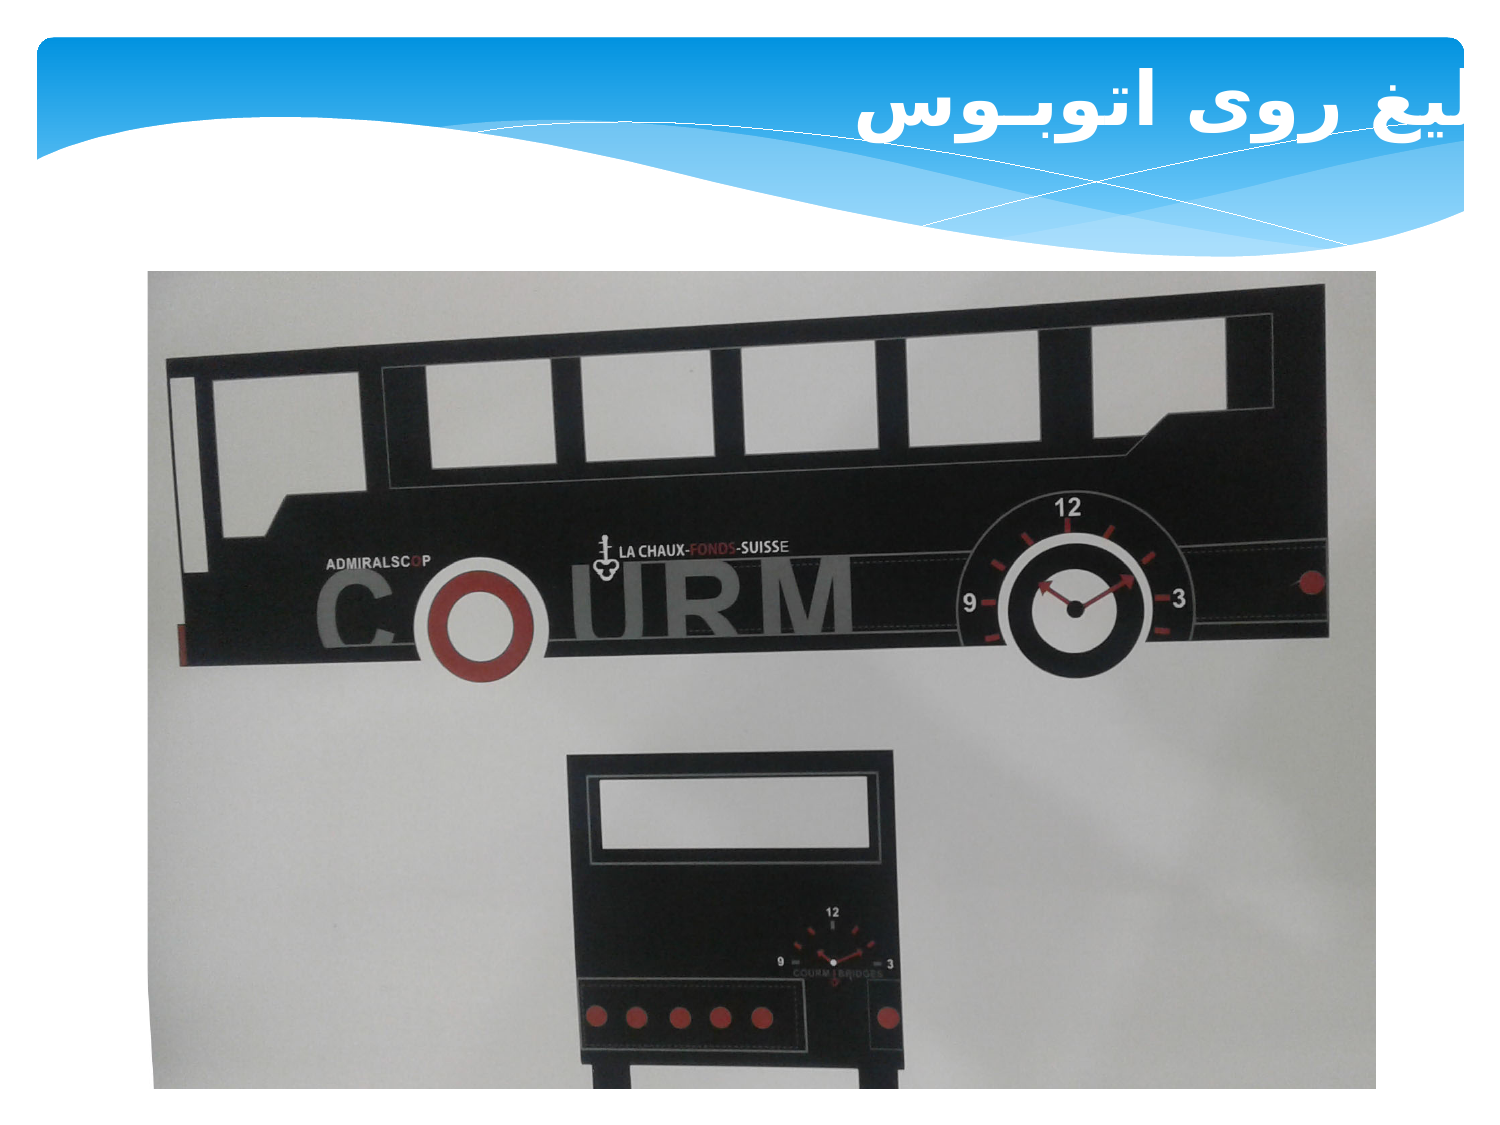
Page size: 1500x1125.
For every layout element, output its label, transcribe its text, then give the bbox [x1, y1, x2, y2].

picture [147, 270, 1377, 1090]
text_box تبلیغ روی اتوبـوس [838, 42, 1500, 148]
